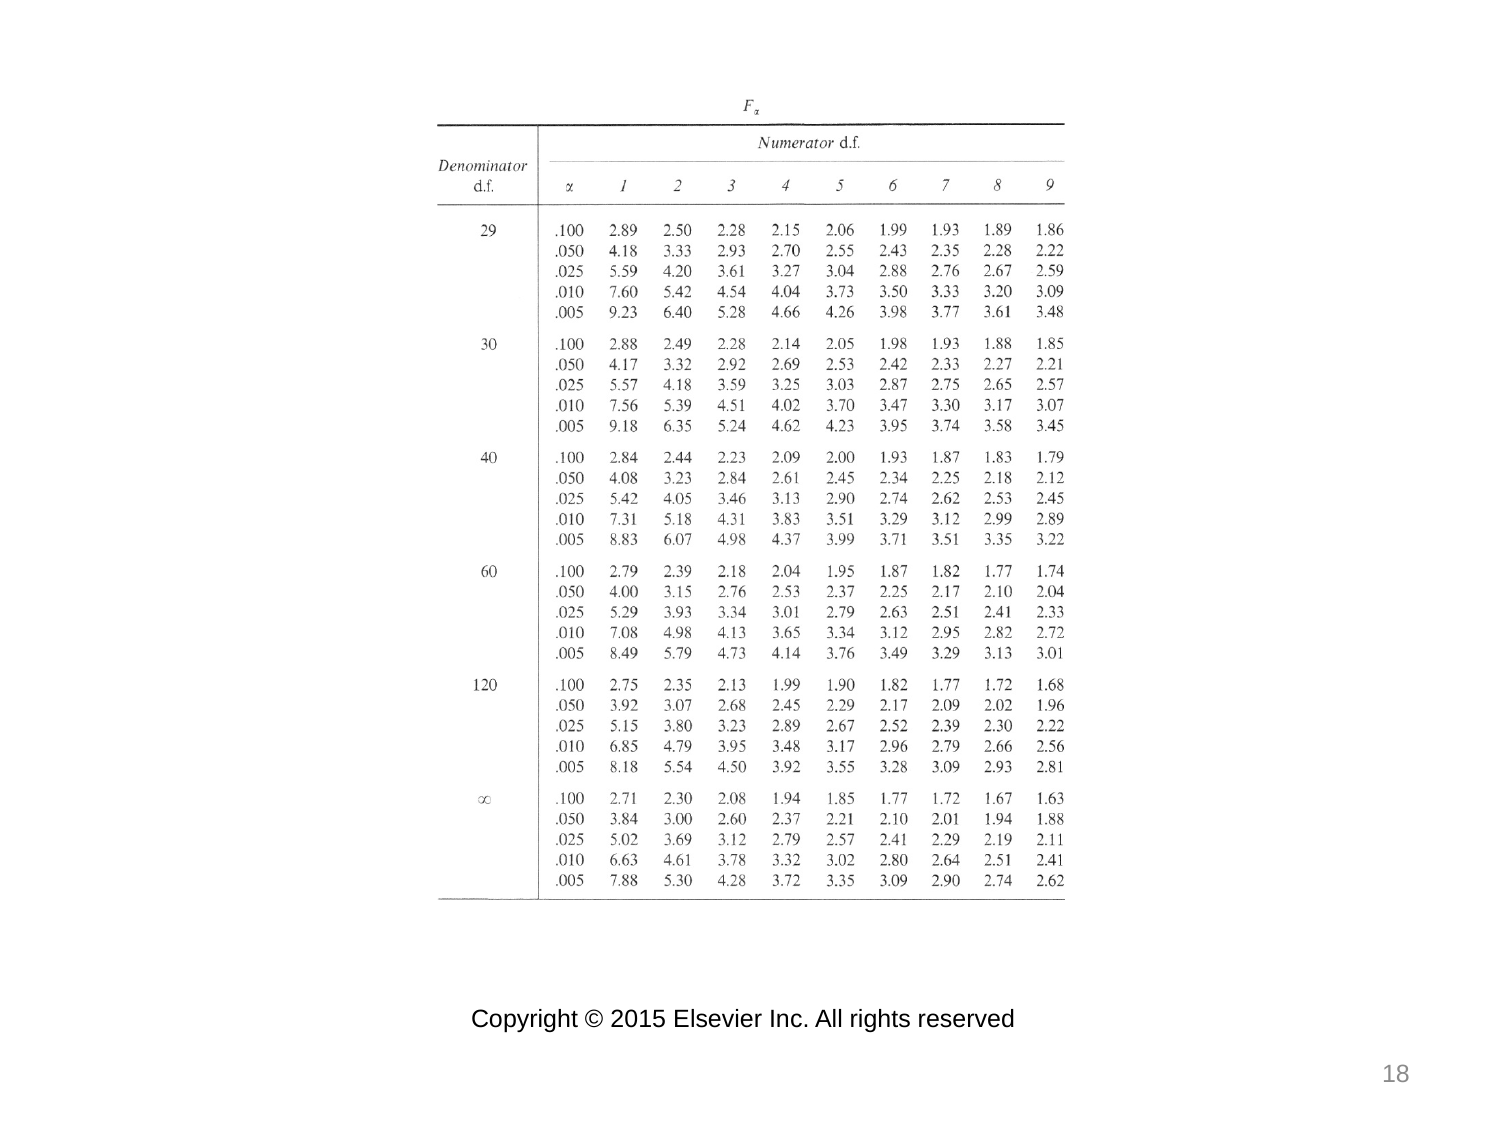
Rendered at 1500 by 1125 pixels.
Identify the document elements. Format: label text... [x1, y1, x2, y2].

picture [437, 99, 1065, 901]
footer Copyright © 2015 Elsevier Inc. All rights reserved [450, 987, 1038, 1048]
slide_number 18 [1074, 1042, 1425, 1103]
